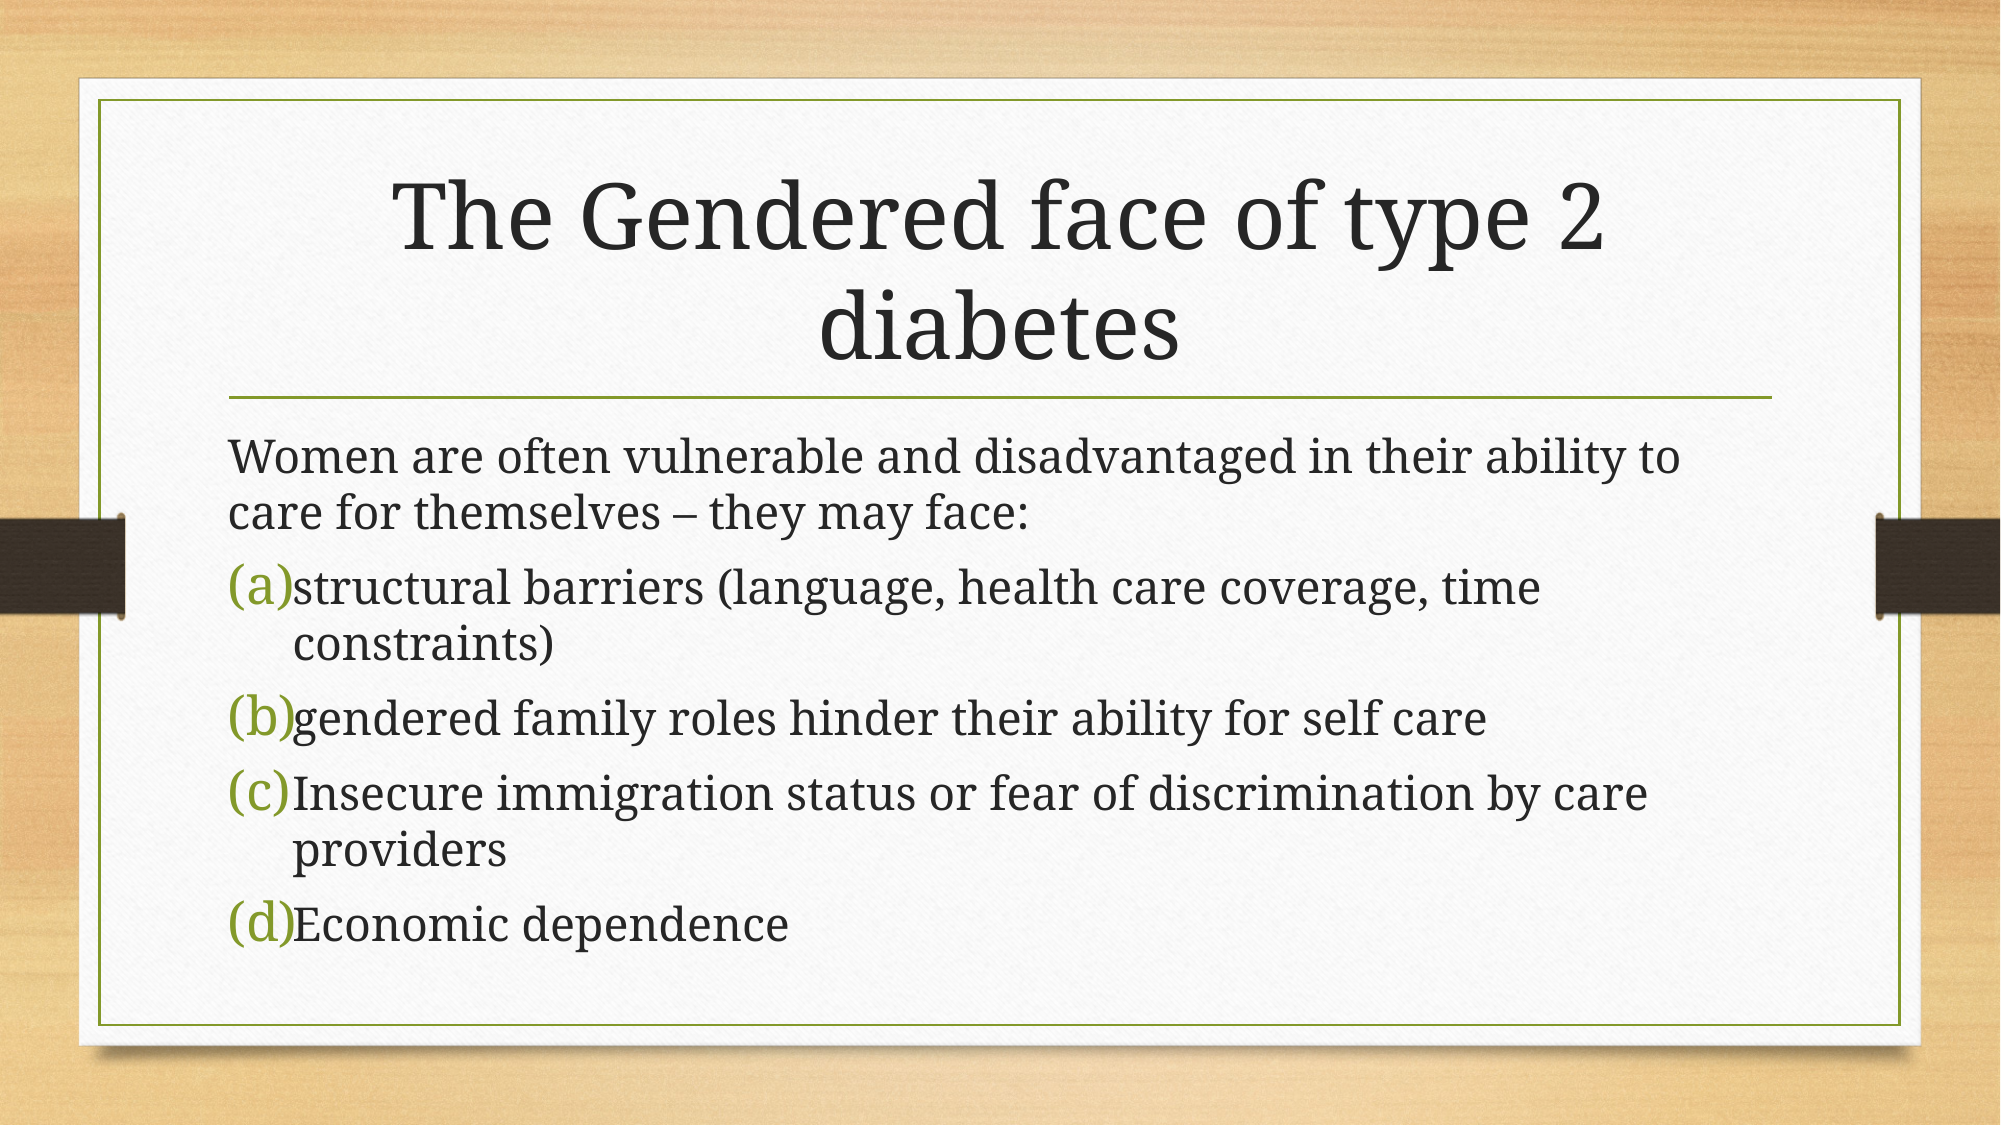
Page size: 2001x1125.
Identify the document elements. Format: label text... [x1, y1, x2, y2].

title The Gendered face of type 2 diabetes [212, 161, 1788, 375]
picture [0, 0, 2001, 1125]
list Women are often vulnerable and disadvantaged in their ability to care for themselves – they may face: structural barriers (language, health care coverage, time constraints) gendered family roles hinder their ability for self care Insecure immigration status or fear of discrimination by care providers Economic dependence [212, 419, 1788, 964]
